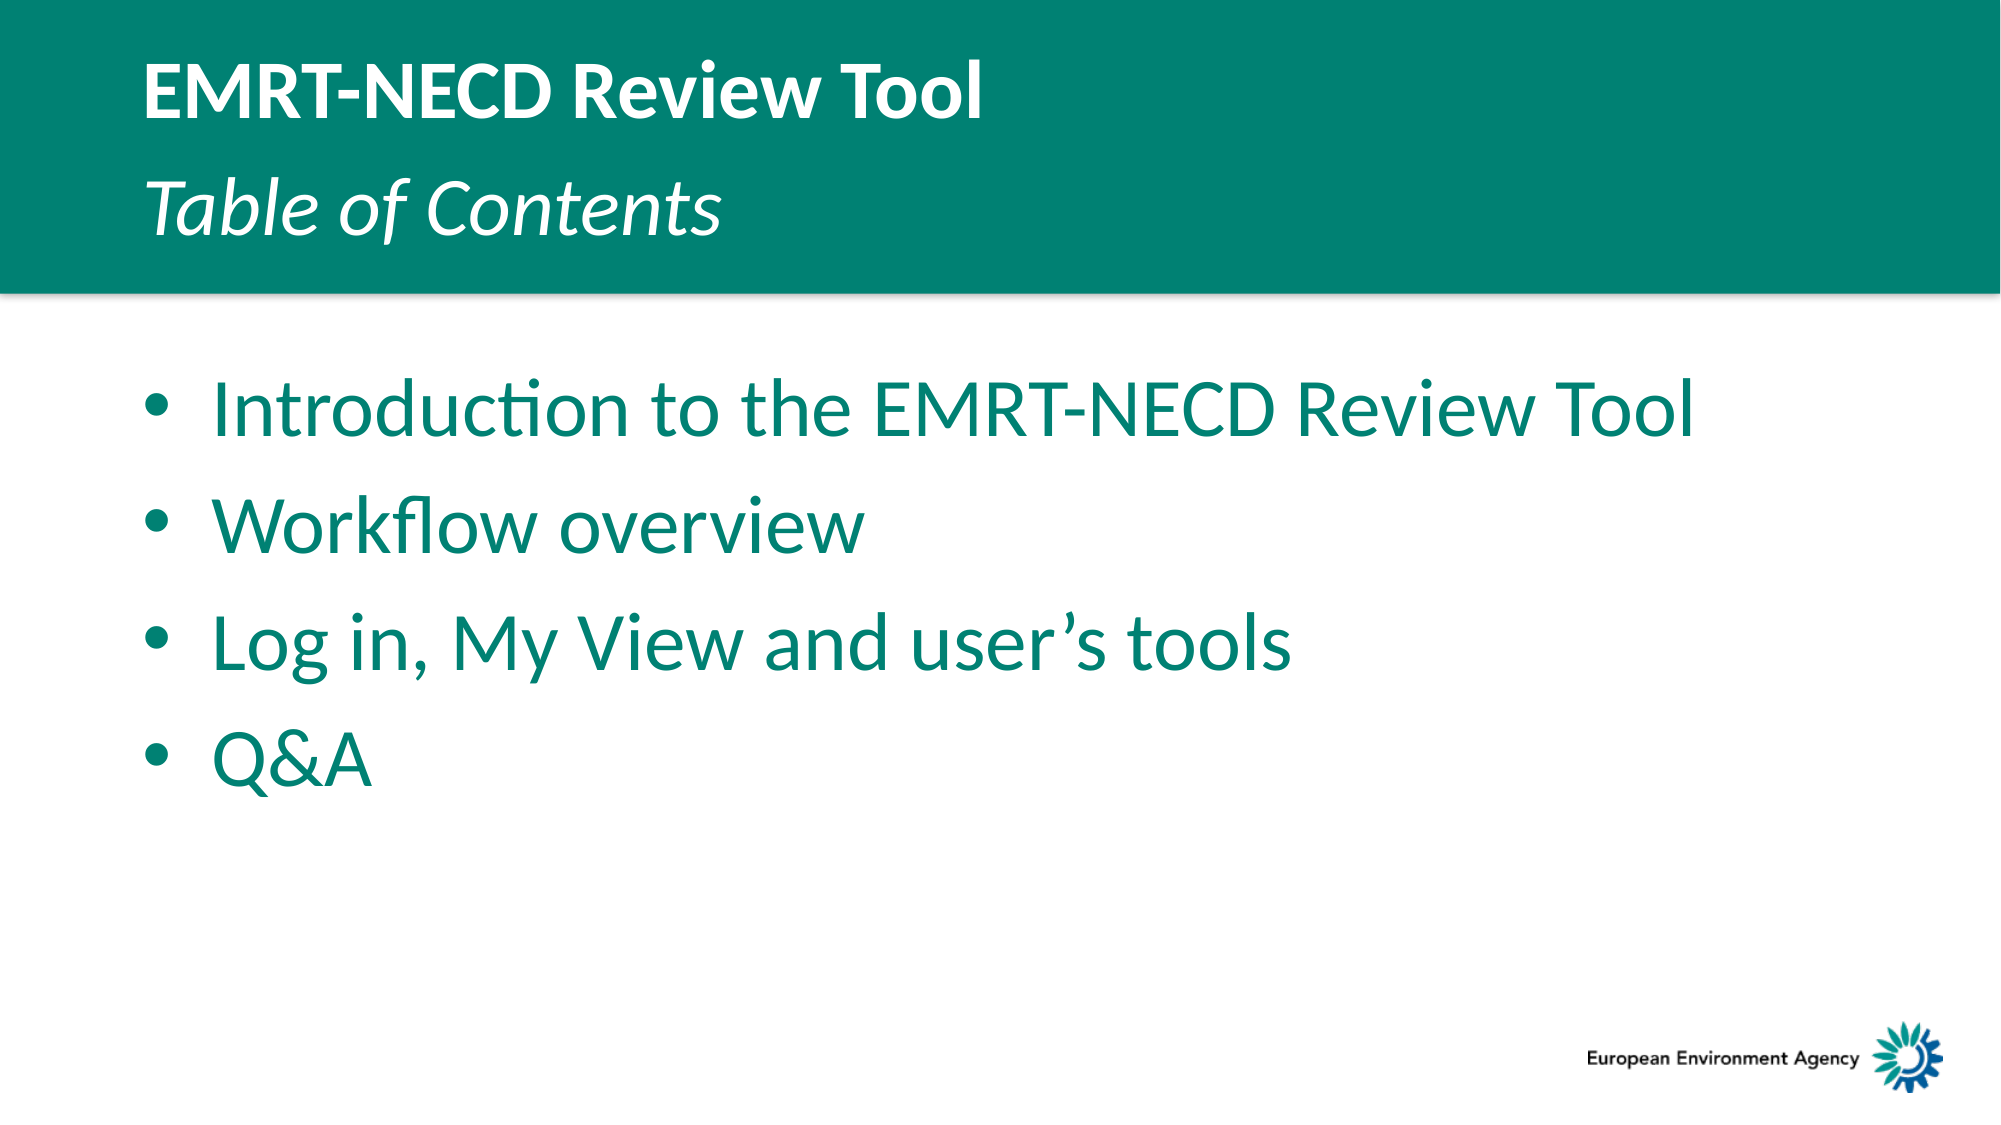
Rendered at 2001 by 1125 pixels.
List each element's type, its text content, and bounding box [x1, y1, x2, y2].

list EMRT-NECD Review Tool Table of Contents [127, 28, 1895, 264]
picture [1588, 1021, 1943, 1093]
list Introduction to the EMRT-NECD Review Tool Workflow overview Log in, My View and user’s tools Q&A [127, 346, 1895, 869]
